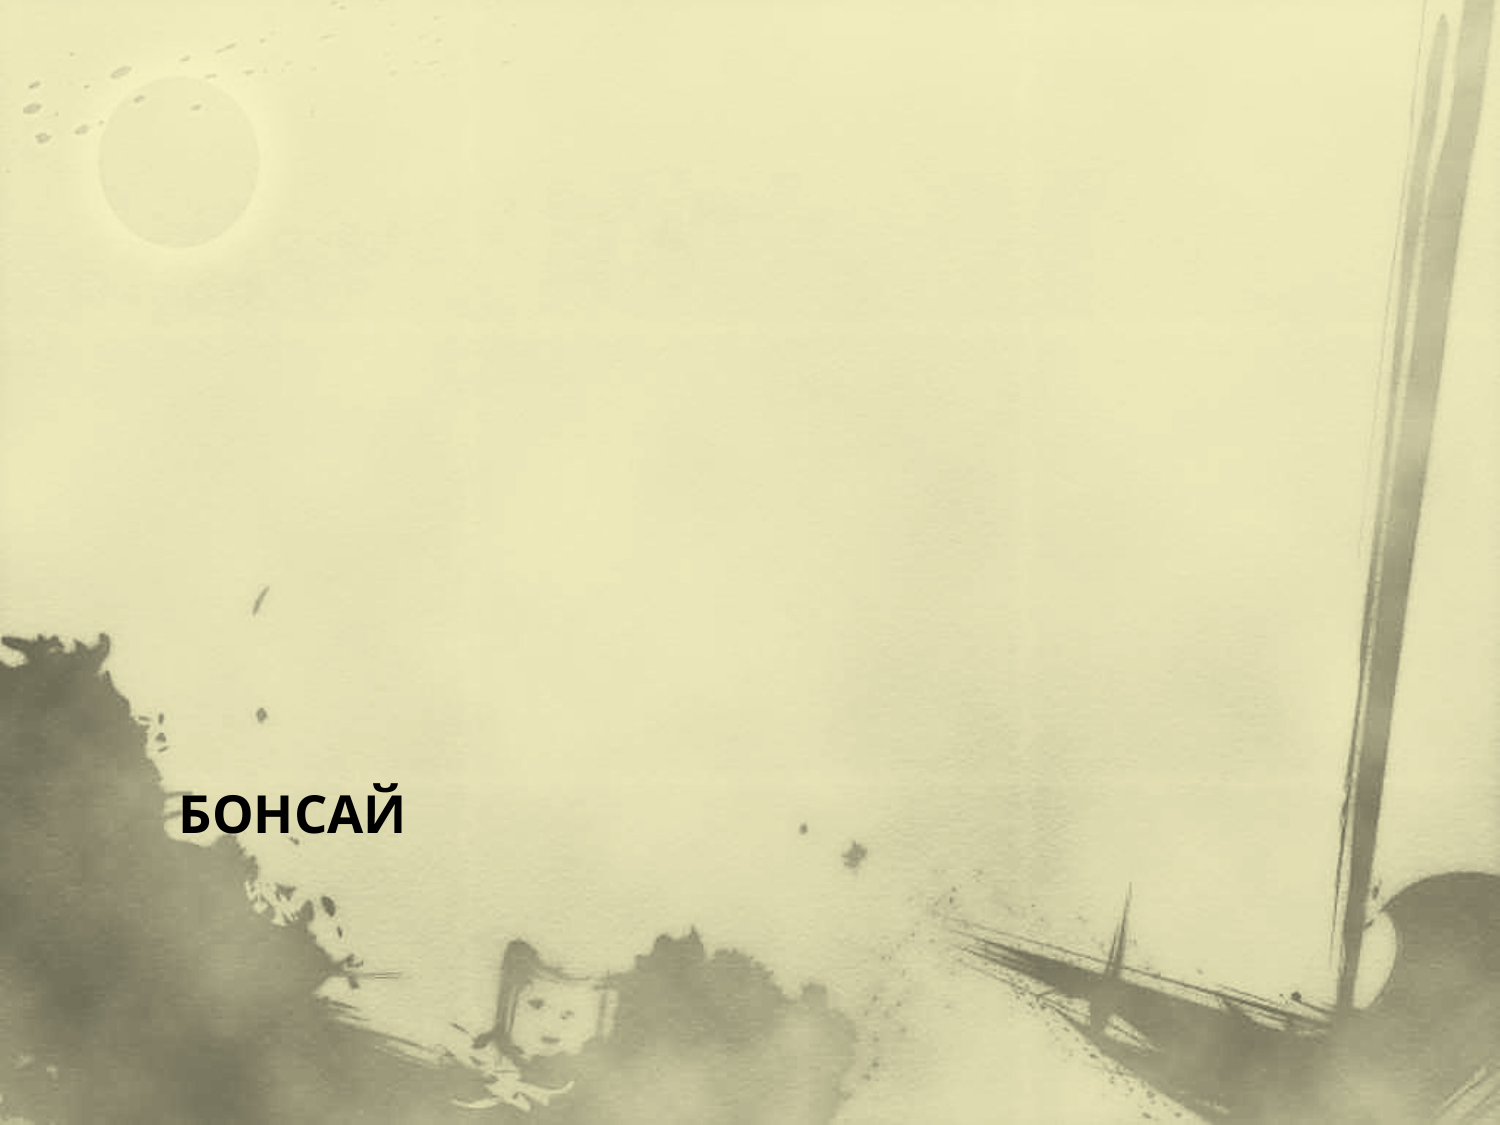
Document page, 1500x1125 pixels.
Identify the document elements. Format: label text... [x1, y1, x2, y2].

title БОНСАЙ [164, 773, 1348, 915]
